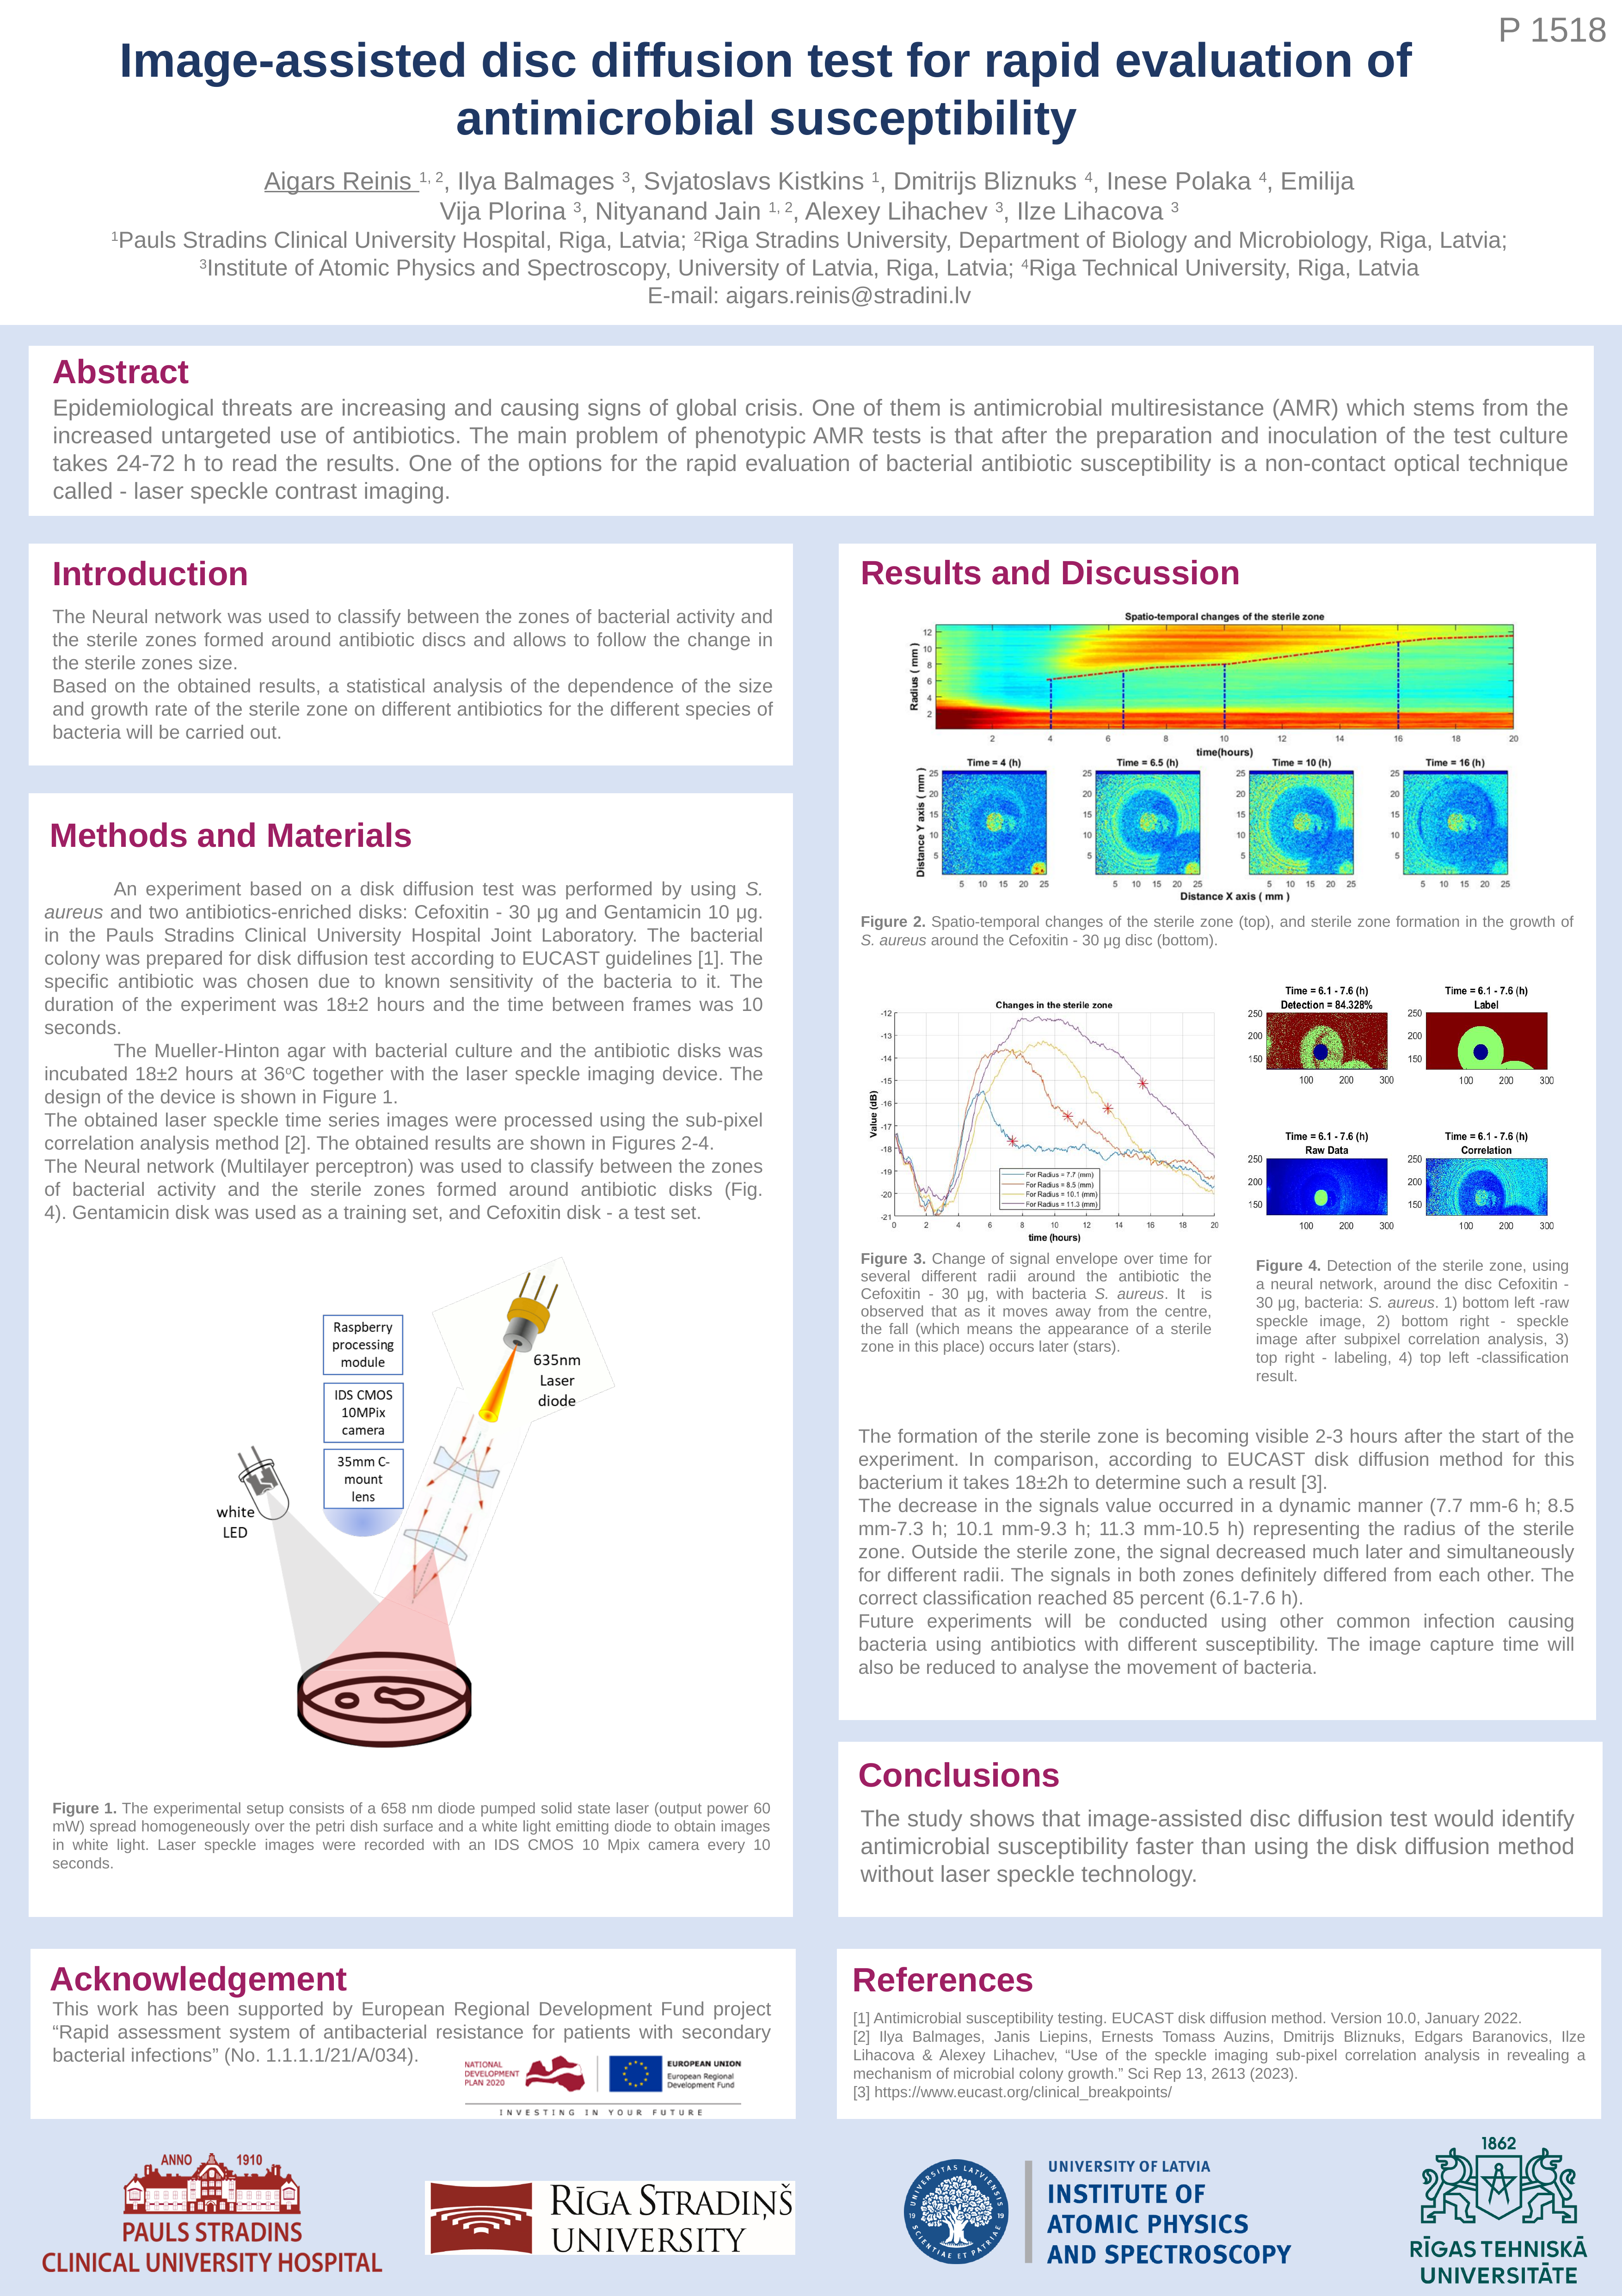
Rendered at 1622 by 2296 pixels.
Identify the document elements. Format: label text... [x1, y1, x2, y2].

text_box Aigars Reinis 1, 2, Ilya Balmages 3, Svjatoslavs Kistkins 1, Dmitrijs Bliznuks 4, Inese Polaka 4, Emilija Vija Plorina 3, Nityanand Jain 1, 2, Alexey Lihachev 3, Ilze Lihacova 3 1Pauls Stradins Clinical University Hospital, Riga, Latvia; 2Riga Stradins University, Department of Biology and Microbiology, Riga, Latvia; 3Institute of Atomic Physics and Spectroscopy, University of Latvia, Riga, Latvia; 4Riga Technical University, Riga, Latvia E-mail: aigars.reinis@stradini.lv [63, 161, 1556, 312]
text_box Epidemiological threats are increasing and causing signs of global crisis. One of them is antimicrobial multiresistance (AMR) which stems from the increased untargeted use of antibiotics. The main problem of phenotypic AMR tests is that after the preparation and inoculation of the test culture takes 24-72 h to read the results. One of the options for the rapid evaluation of bacterial antibiotic susceptibility is a non-contact optical technique called - laser speckle contrast imaging. [46, 389, 1576, 507]
text_box The formation of the sterile zone is becoming visible 2-3 hours after the start of the experiment. In comparison, according to EUCAST disk diffusion method for this bacterium it takes 18±2h to determine such a result [3]. The decrease in the signals value occurred in a dynamic manner (7.7 mm-6 h; 8.5 mm-7.3 h; 10.1 mm-9.3 h; 11.3 mm-10.5 h) representing the radius of the sterile zone. Outside the sterile zone, the signal decreased much later and simultaneously for different radii. The signals in both zones definitely differed from each other. The correct classification reached 85 percent (6.1-7.6 h). Future experiments will be conducted using other common infection causing bacteria using antibiotics with different susceptibility. The image capture time will also be reduced to analyse the movement of bacteria. [851, 1420, 1582, 1681]
text_box An experiment based on a disk diffusion test was performed by using S. aureus and two antibiotics-enriched disks: Cefoxitin - 30 μg and Gentamicin 10 μg. in the Pauls Stradins Clinical University Hospital Joint Laboratory. The bacterial colony was prepared for disk diffusion test according to EUCAST guidelines [1]. The specific antibiotic was chosen due to known sensitivity of the bacteria to it. The duration of the experiment was 18±2 hours and the time between frames was 10 seconds. The Mueller-Hinton agar with bacterial culture and the antibiotic disks was incubated 18±2 hours at 36oC together with the laser speckle imaging device. The design of the device is shown in Figure 1. The obtained laser speckle time series images were processed using the sub-pixel correlation analysis method [2]. The obtained results are shown in Figures 2-4. The Neural network (Multilayer perceptron) was used to classify between the zones of bacterial activity and the sterile zones formed around antibiotic disks (Fig. 4). Gentamicin disk was used as a training set, and Cefoxitin disk - a test set. [37, 873, 771, 1226]
picture [1405, 2131, 1591, 2292]
picture [43, 2153, 382, 2272]
text_box Abstract [45, 346, 506, 394]
text_box [29, 346, 1594, 516]
text_box Figure 3. Change of signal envelope over time for several different radii around the antibiotic the Cefoxitin - 30 μg, with bacteria S. aureus. It is observed that as it moves away from the centre, the fall (which means the appearance of a sterile zone in this place) occurs later (stars). [854, 1248, 1219, 1362]
picture [841, 965, 1582, 1273]
text_box P 1518 [1491, 0, 1622, 55]
text_box [837, 1949, 1601, 2118]
text_box Methods and Materials [43, 810, 504, 857]
picture [904, 2159, 1291, 2265]
text_box Figure 1. The experimental setup consists of a 658 nm diode pumped solid state laser (output power 60 mW) spread homogeneously over the petri dish surface and a white light emitting diode to obtain images in white light. Laser speckle images were recorded with an IDS CMOS 10 Mpix camera every 10 seconds. [45, 1791, 779, 1879]
picture [424, 2181, 796, 2255]
text_box [839, 544, 1596, 1720]
picture [839, 601, 1585, 909]
text_box [1] Antimicrobial susceptibility testing. EUCAST disk diffusion method. Version 10.0, January 2022. [2] Ilya Balmages, Janis Liepins, Ernests Tomass Auzins, Dmitrijs Bliznuks, Edgars Baranovics, Ilze Lihacova & Alexey Lihachev, “Use of the speckle imaging sub-pixel correlation analysis in revealing a mechanism of microbial colony growth.” Sci Rep 13, 2613 (2023). [3] https://www.eucast.org/clinical_breakpoints/ [846, 1986, 1594, 2104]
text_box [29, 794, 793, 1917]
text_box Introduction [45, 548, 506, 596]
text_box Acknowledgement [43, 1953, 504, 2001]
text_box Figure 4. Detection of the sterile zone, using a neural network, around the disc Cefoxitin - 30 μg, bacteria: S. aureus. 1) bottom left -raw speckle image, 2) bottom right - speckle image after subpixel correlation analysis, 3) top right - labeling, 4) top left -classification result. [1249, 1276, 1576, 1391]
picture [197, 1256, 615, 1748]
text_box Figure 2. Spatio-temporal changes of the sterile zone (top), and sterile zone formation in the growth of S. aureus around the Cefoxitin - 30 μg disc (bottom). [854, 913, 1582, 955]
text_box The study shows that image-assisted disc diffusion test would identify antimicrobial susceptibility faster than using the disk diffusion method without laser speckle technology. [854, 1800, 1582, 1890]
text_box References [846, 1954, 1306, 2002]
text_box The Neural network was used to classify between the zones of bacterial activity and the sterile zones formed around antibiotic discs and allows to follow the change in the sterile zones size. Based on the obtained results, a statistical analysis of the dependence of the size and growth rate of the sterile zone on different antibiotics for the different species of bacteria will be carried out. [45, 600, 780, 747]
text_box Results and Discussion [854, 547, 1314, 595]
text_box [839, 1742, 1603, 1917]
text_box [31, 1949, 795, 2118]
text_box This work has been supported by European Regional Development Fund project “Rapid assessment system of antibacterial resistance for patients with secondary bacterial infections” (No. 1.1.1.1/21/A/034). [45, 1993, 779, 2069]
picture [465, 2055, 742, 2116]
text_box [29, 544, 793, 765]
text_box Image-assisted disc diffusion test for rapid evaluation of antimicrobial susceptibility [27, 25, 1507, 148]
text_box [0, 325, 1622, 2296]
text_box Conclusions [851, 1750, 1312, 1797]
